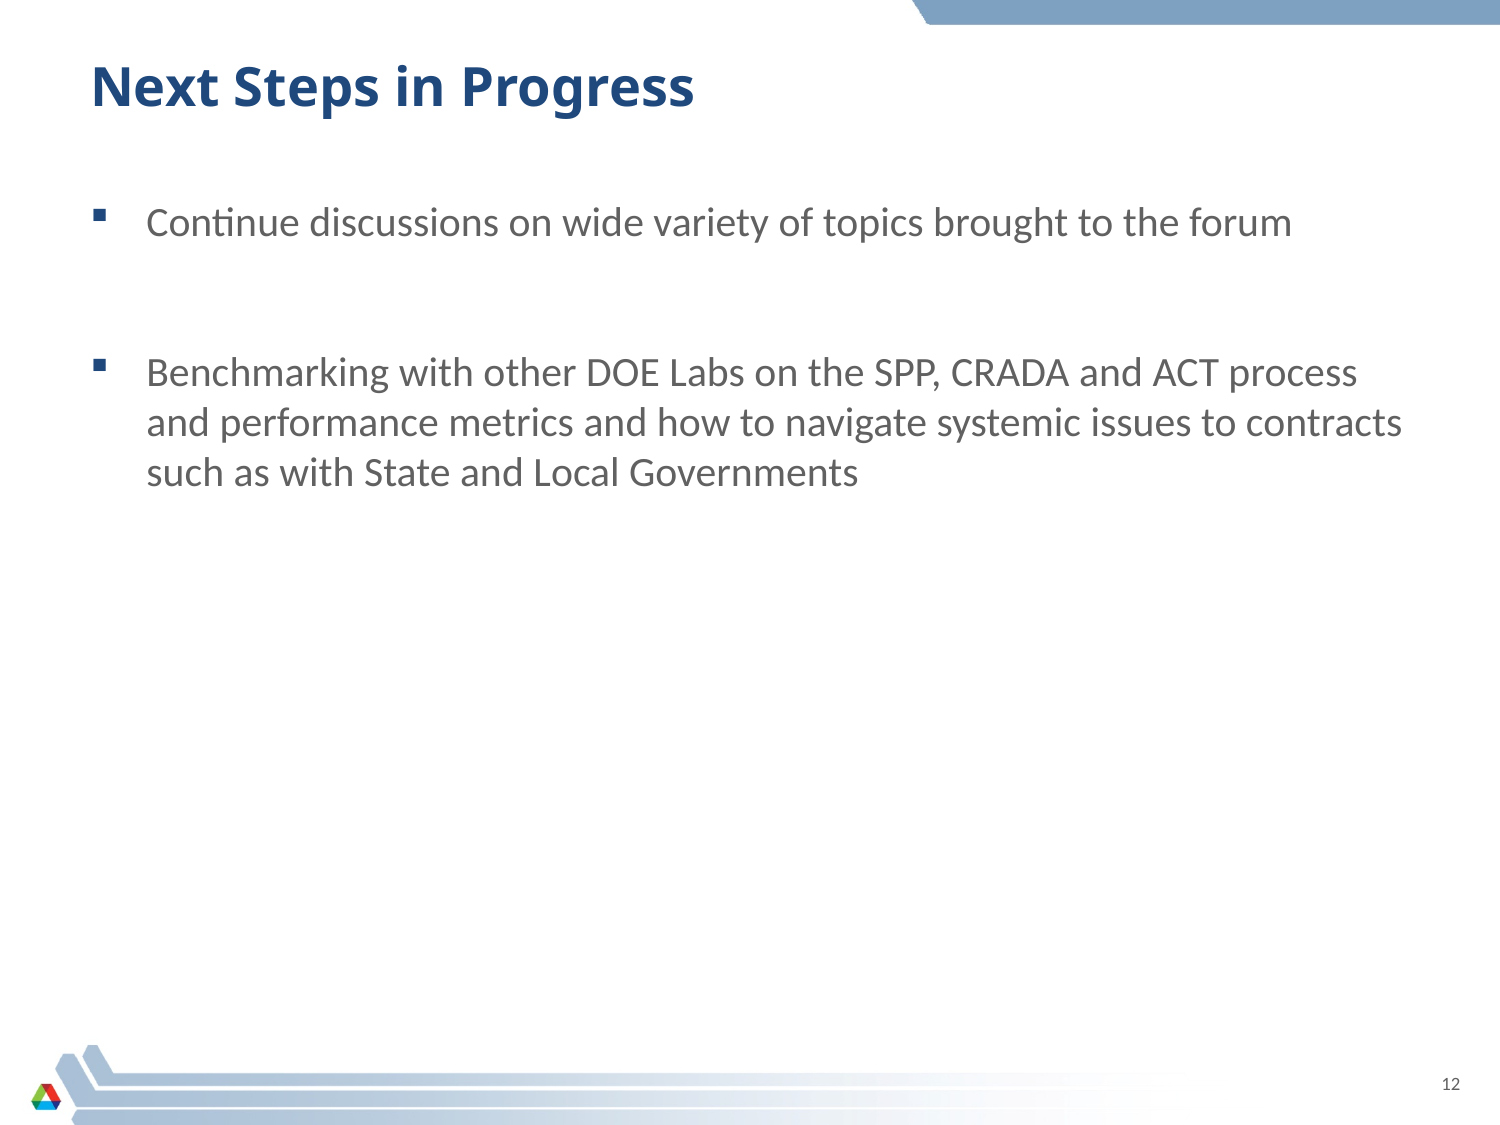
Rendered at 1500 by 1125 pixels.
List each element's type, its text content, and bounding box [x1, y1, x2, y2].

title Next Steps in Progress [74, 44, 1426, 187]
picture [0, 0, 1500, 26]
picture [0, 1037, 1500, 1125]
slide_number 12 [1412, 1064, 1476, 1125]
list Continue discussions on wide variety of topics brought to the forum Benchmarking with other DOE Labs on the SPP, CRADA and ACT process and performance metrics and how to navigate systemic issues to contracts such as with State and Local Governments [74, 187, 1426, 1026]
